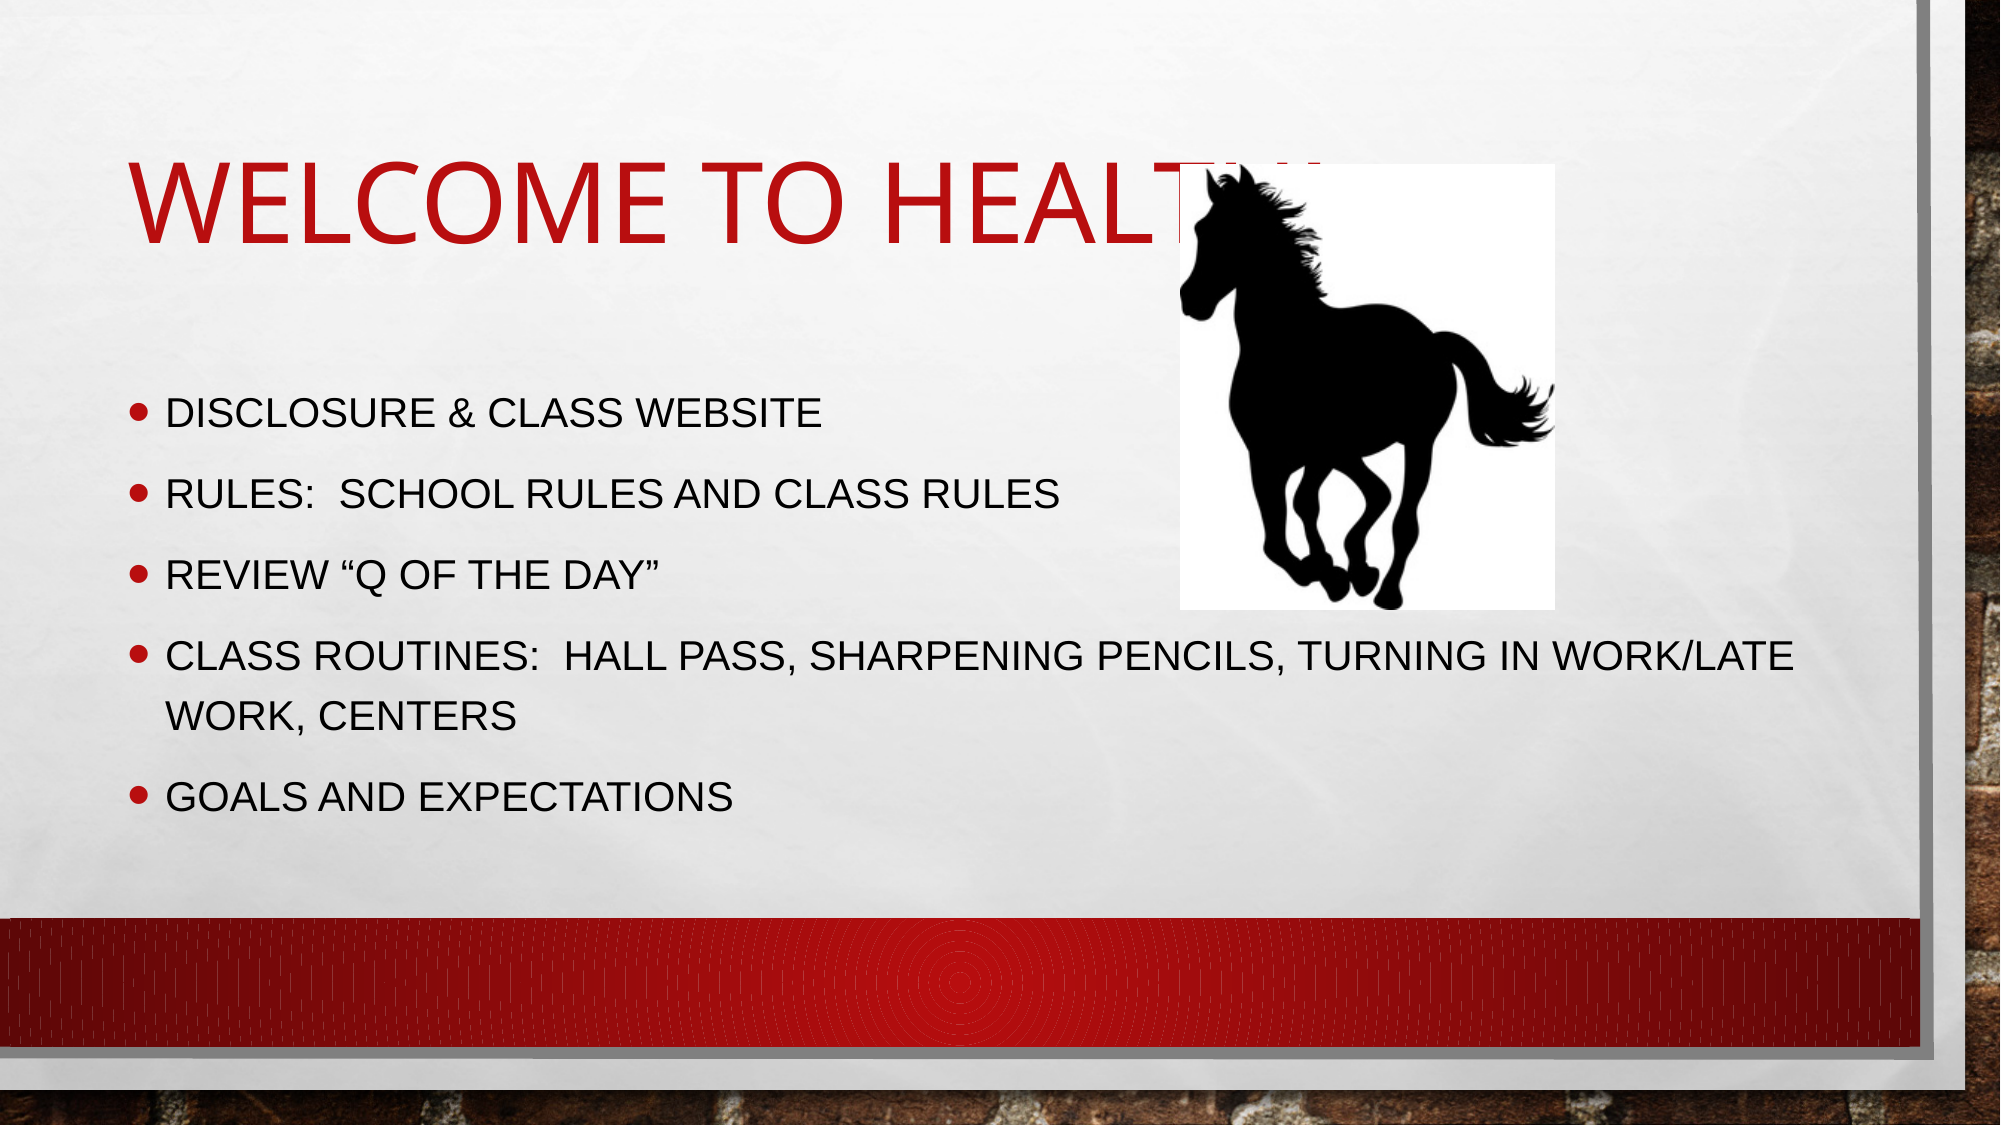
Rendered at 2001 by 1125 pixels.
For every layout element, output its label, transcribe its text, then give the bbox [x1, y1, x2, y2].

list Disclosure & Class Website Rules: School rules and Class rules Review “Q of the day” Class Routines: hall pass, sharpening pencils, turning in work/late work, centers Goals and Expectations [112, 219, 1818, 906]
title Welcome to health! [112, 112, 1818, 219]
picture [1180, 164, 1555, 611]
picture [0, 0, 2000, 1125]
